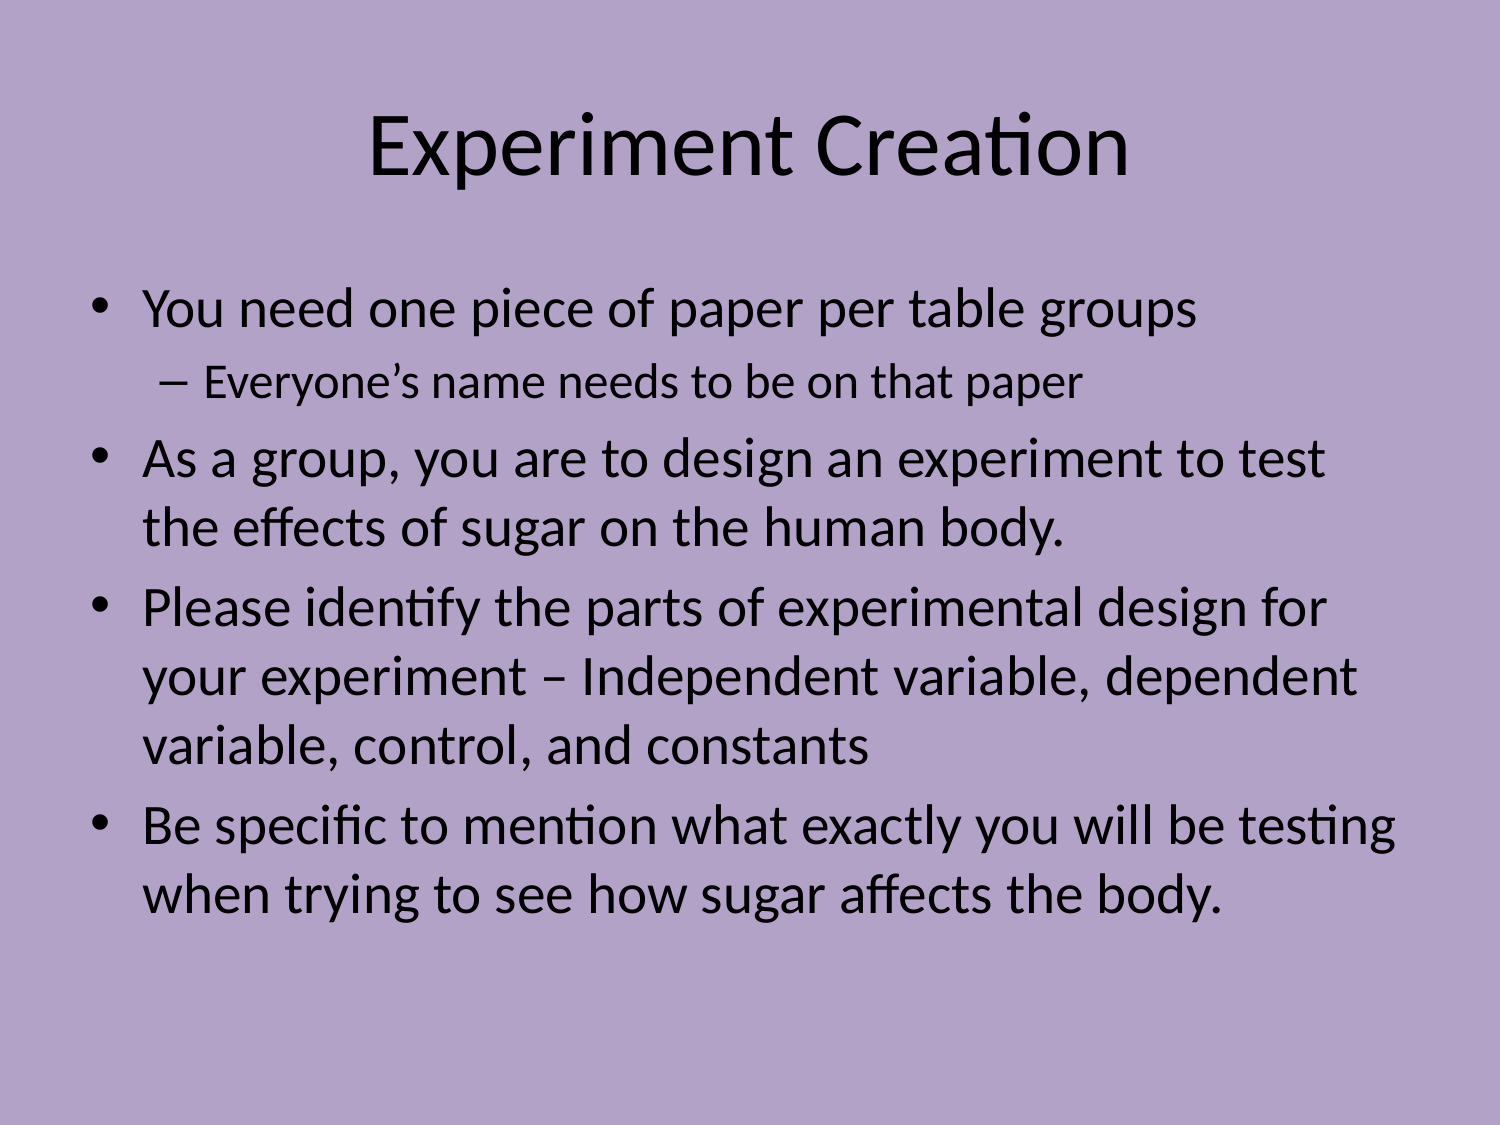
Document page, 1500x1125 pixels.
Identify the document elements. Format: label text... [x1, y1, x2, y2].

title Experiment Creation [75, 45, 1425, 233]
list You need one piece of paper per table groups Everyone’s name needs to be on that paper As a group, you are to design an experiment to test the effects of sugar on the human body. Please identify the parts of experimental design for your experiment – Independent variable, dependent variable, control, and constants Be specific to mention what exactly you will be testing when trying to see how sugar affects the body. [75, 262, 1425, 1005]
